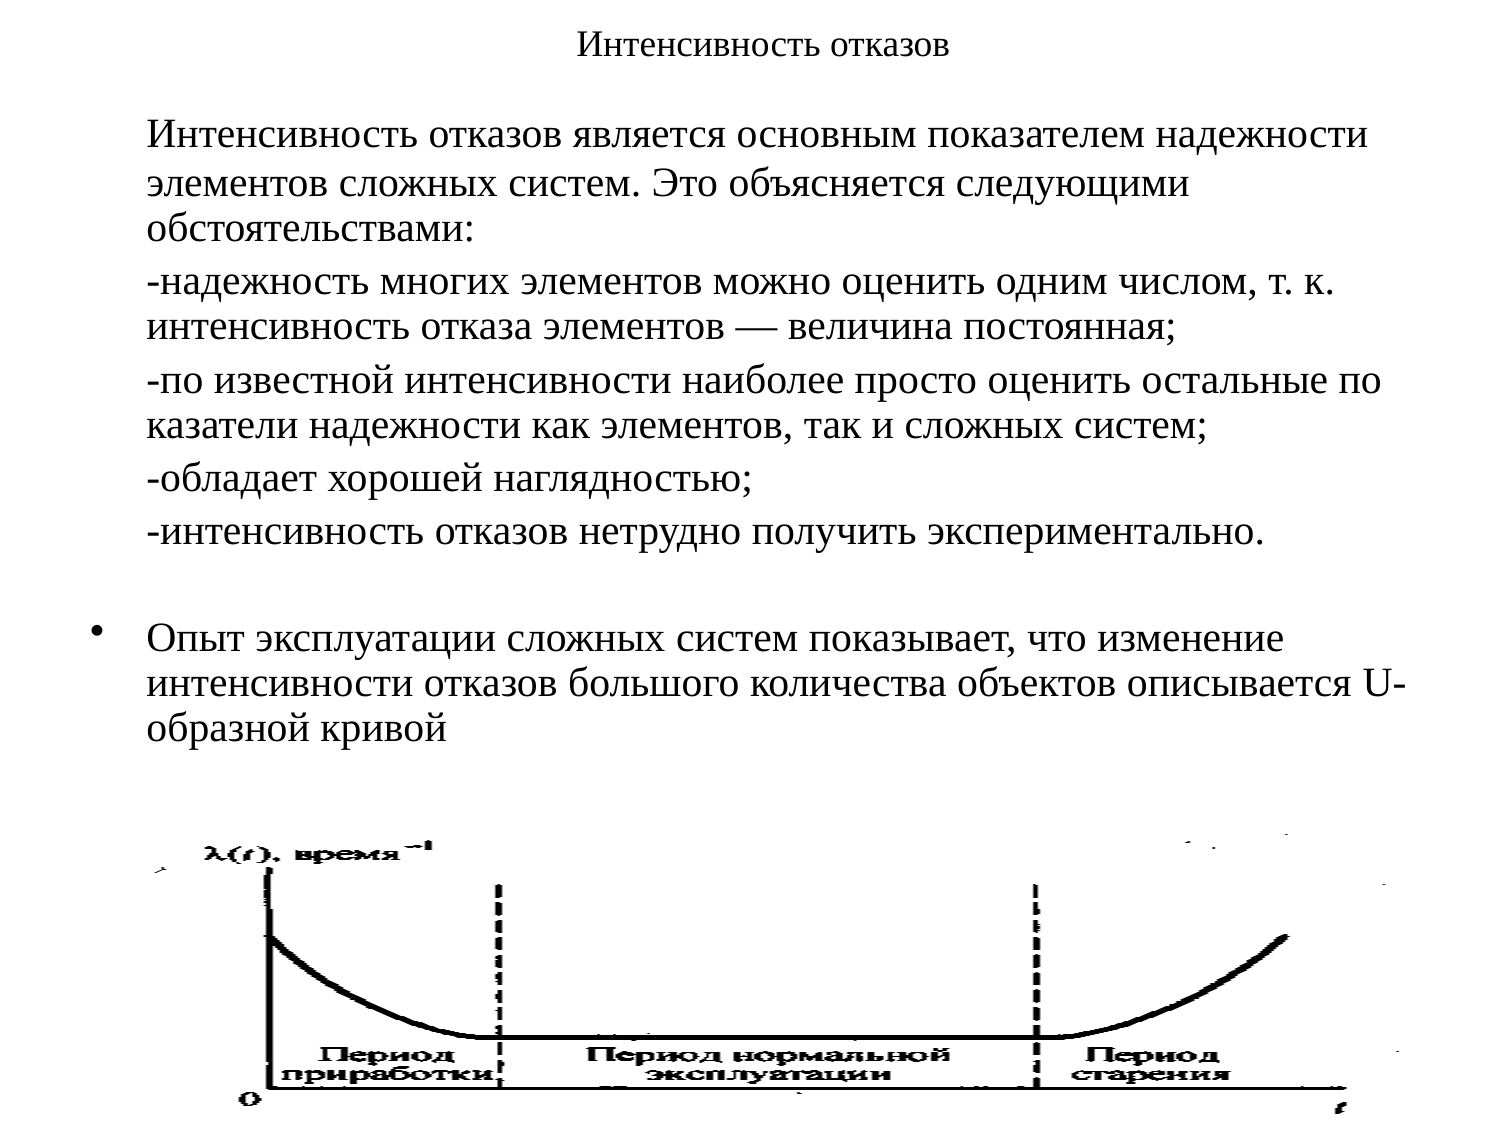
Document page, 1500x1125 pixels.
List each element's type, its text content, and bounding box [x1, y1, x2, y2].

title Интенсивность отказов [88, 31, 1439, 53]
list Интенсивность отказов является основным показателем надежности элементов сложных систем. Это объясняется следующими обстоятельствами: -надежность многих элементов можно оценить одним числом, т. к. интенсивность отказа элементов — величина постоянная; -по известной интенсивности наиболее просто оценить остальные по­ казатели надежности как элементов, так и сложных систем; -обладает хорошей наглядностью; -интенсивность отказов нетрудно получить экспериментально. Опыт эксплуатации сложных систем показывает, что изменение интенсивности отказов большого количества объектов описывается U-образной кривой [75, 90, 1425, 832]
picture [76, 832, 1448, 1125]
